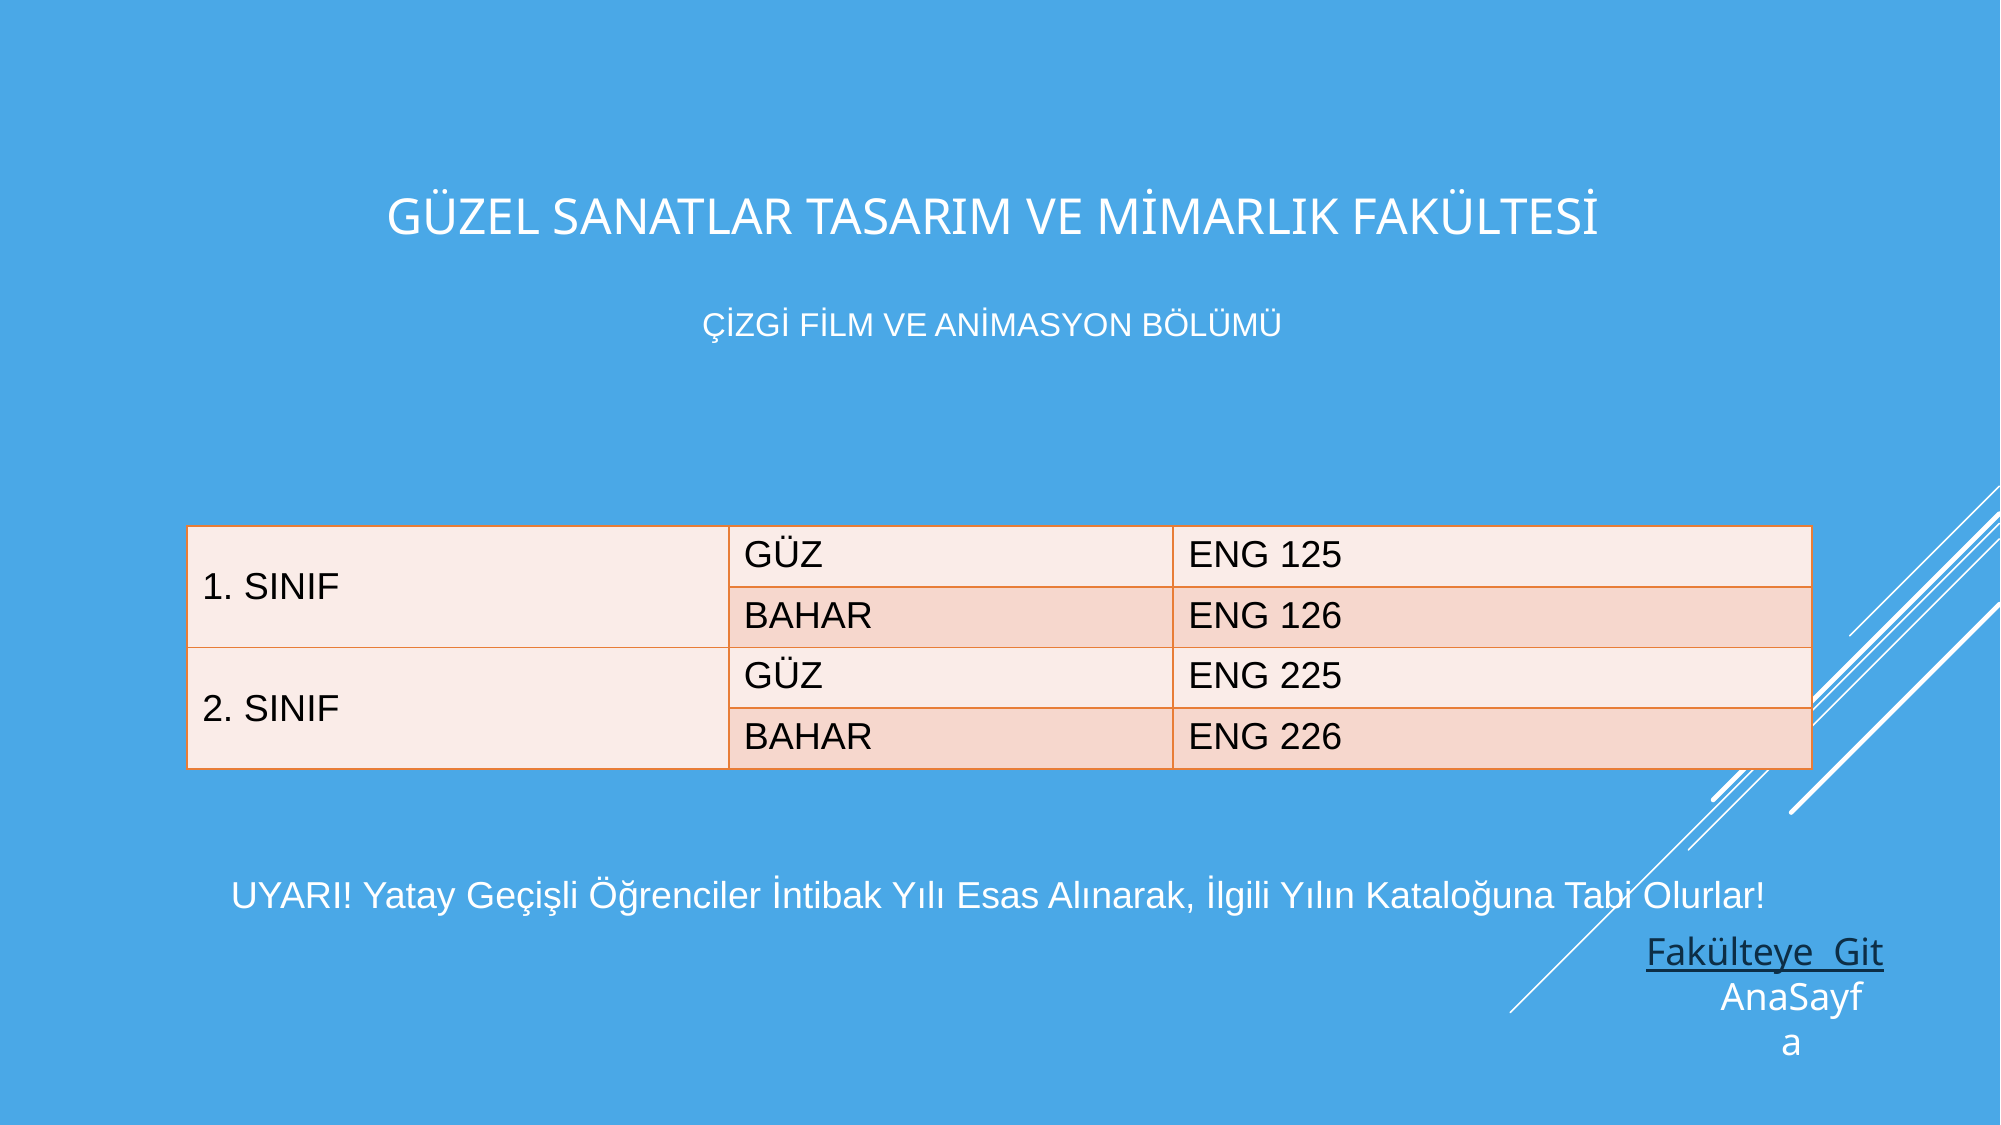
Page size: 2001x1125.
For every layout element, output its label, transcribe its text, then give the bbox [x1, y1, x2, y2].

table_cell ENG 226 [1174, 709, 1811, 768]
table_cell BAHAR [730, 709, 1172, 768]
table_cell GÜZ [730, 648, 1172, 707]
table_cell 2. SINIF [188, 648, 728, 768]
table_header 1. SINIF [188, 527, 728, 647]
table_cell BAHAR [730, 588, 1172, 647]
text_box Fakülteye Git [1631, 921, 1899, 987]
title GÜZEL SANATLAR TASARIM VE MİMARLIK FAKÜLTESİ ÇİZGİ FİLM VE ANİMASYON BÖLÜMÜ [180, 176, 1806, 352]
table_cell ENG 126 [1174, 588, 1811, 647]
text_box AnaSayfa [1696, 987, 1887, 1071]
table_header ENG 125 [1174, 527, 1811, 586]
table_header GÜZ [730, 527, 1172, 586]
table_cell ENG 225 [1174, 648, 1811, 707]
text_box UYARI! Yatay Geçişli Öğrenciler İntibak Yılı Esas Alınarak, İlgili Yılın Kataloğuna Tabi Olurlar! [216, 863, 1788, 924]
